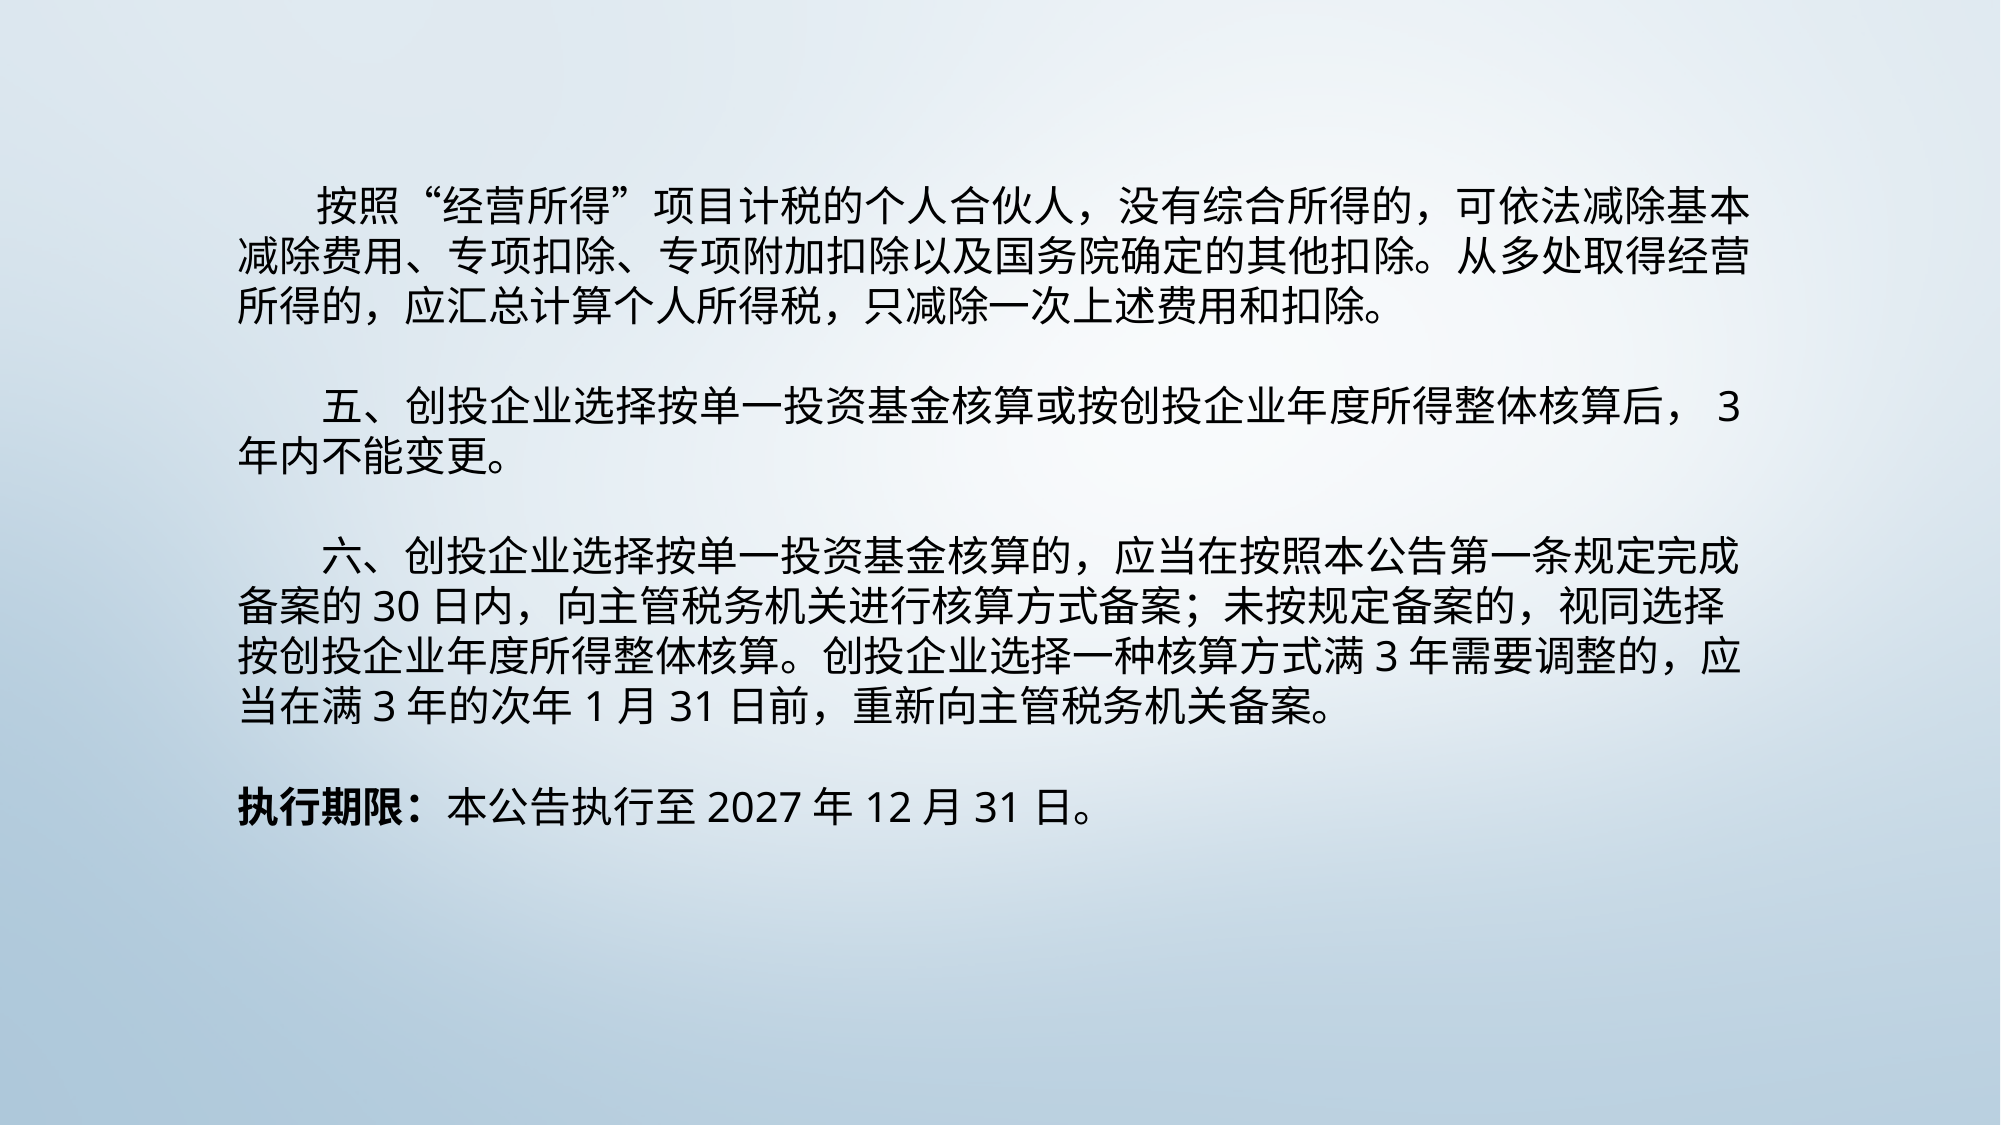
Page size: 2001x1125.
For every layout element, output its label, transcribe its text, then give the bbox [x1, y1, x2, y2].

text_box 按照“经营所得”项目计税的个人合伙人，没有综合所得的，可依法减除基本减除费用、专项扣除、专项附加扣除以及国务院确定的其他扣除。从多处取得经营所得的，应汇总计算个人所得税，只减除一次上述费用和扣除。 五、创投企业选择按单一投资基金核算或按创投企业年度所得整体核算后，3年内不能变更。 六、创投企业选择按单一投资基金核算的，应当在按照本公告第一条规定完成备案的30日内，向主管税务机关进行核算方式备案；未按规定备案的，视同选择按创投企业年度所得整体核算。创投企业选择一种核算方式满3年需要调整的，应当在满3年的次年1月31日前，重新向主管税务机关备案。 执行期限：本公告执行至2027年12月31日。 [222, 172, 1766, 888]
